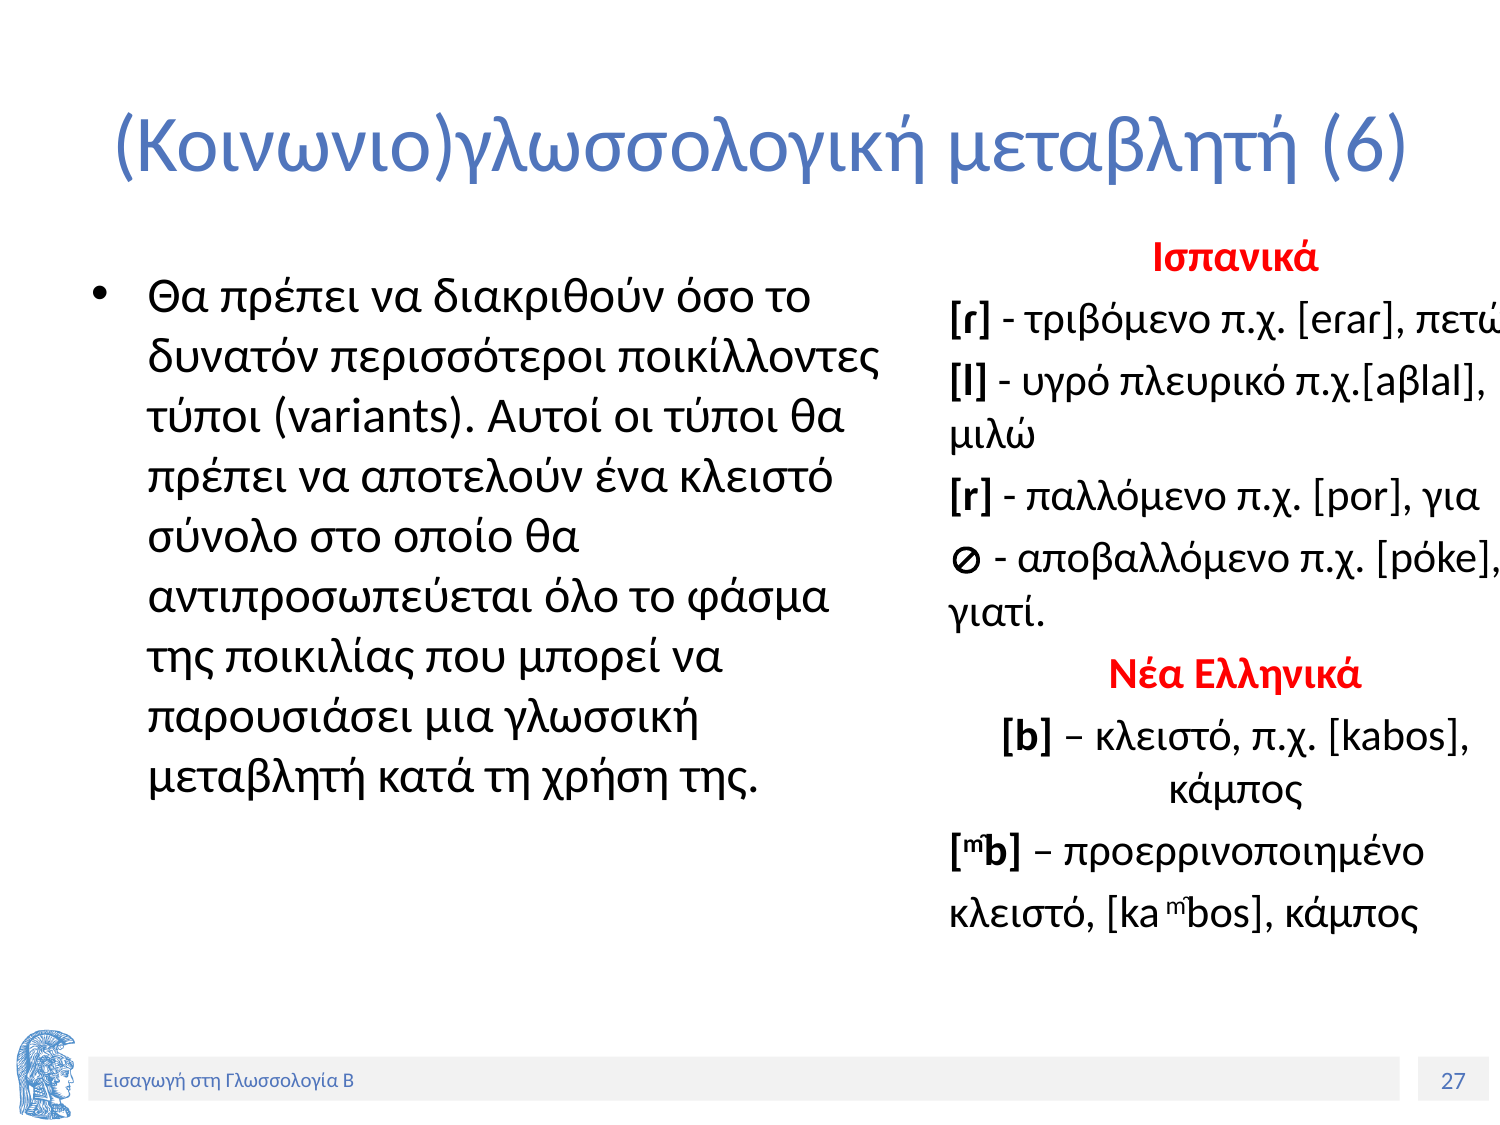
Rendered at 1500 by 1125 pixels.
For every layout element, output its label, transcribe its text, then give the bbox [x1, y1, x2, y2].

title (Κοινωνιο)γλωσσολογική μεταβλητή (6) [75, 45, 1447, 233]
picture [9, 1026, 81, 1120]
list Θα πρέπει να διακριθούν όσο το δυνατόν περισσότεροι ποικίλλοντες τύποι (variants). Αυτοί οι τύποι θα πρέπει να αποτελούν ένα κλειστό σύνολο στο οποίο θα αντιπροσωπεύεται όλο το φάσμα της ποικιλίας που μπορεί να παρουσιάσει μια γλωσσική μεταβλητή κατά τη χρήση της. [76, 255, 903, 998]
text_box Ισπανικά [ɾ] - τριβόμενο π.χ. [eɾaɾ], πετώ [l] - υγρό πλευρικό π.χ.[aβlal], μιλώ [r] - παλλόμενο π.χ. [por], για  - αποβαλλόμενο π.χ. [pόke], γιατί. Νέα Ελληνικά [b] – κλειστό, π.χ. [kabos], κάμπος [m̯b] – προερρινοποιημένο κλειστό, [ka m̯bos], κάμπος [903, 219, 1500, 1008]
